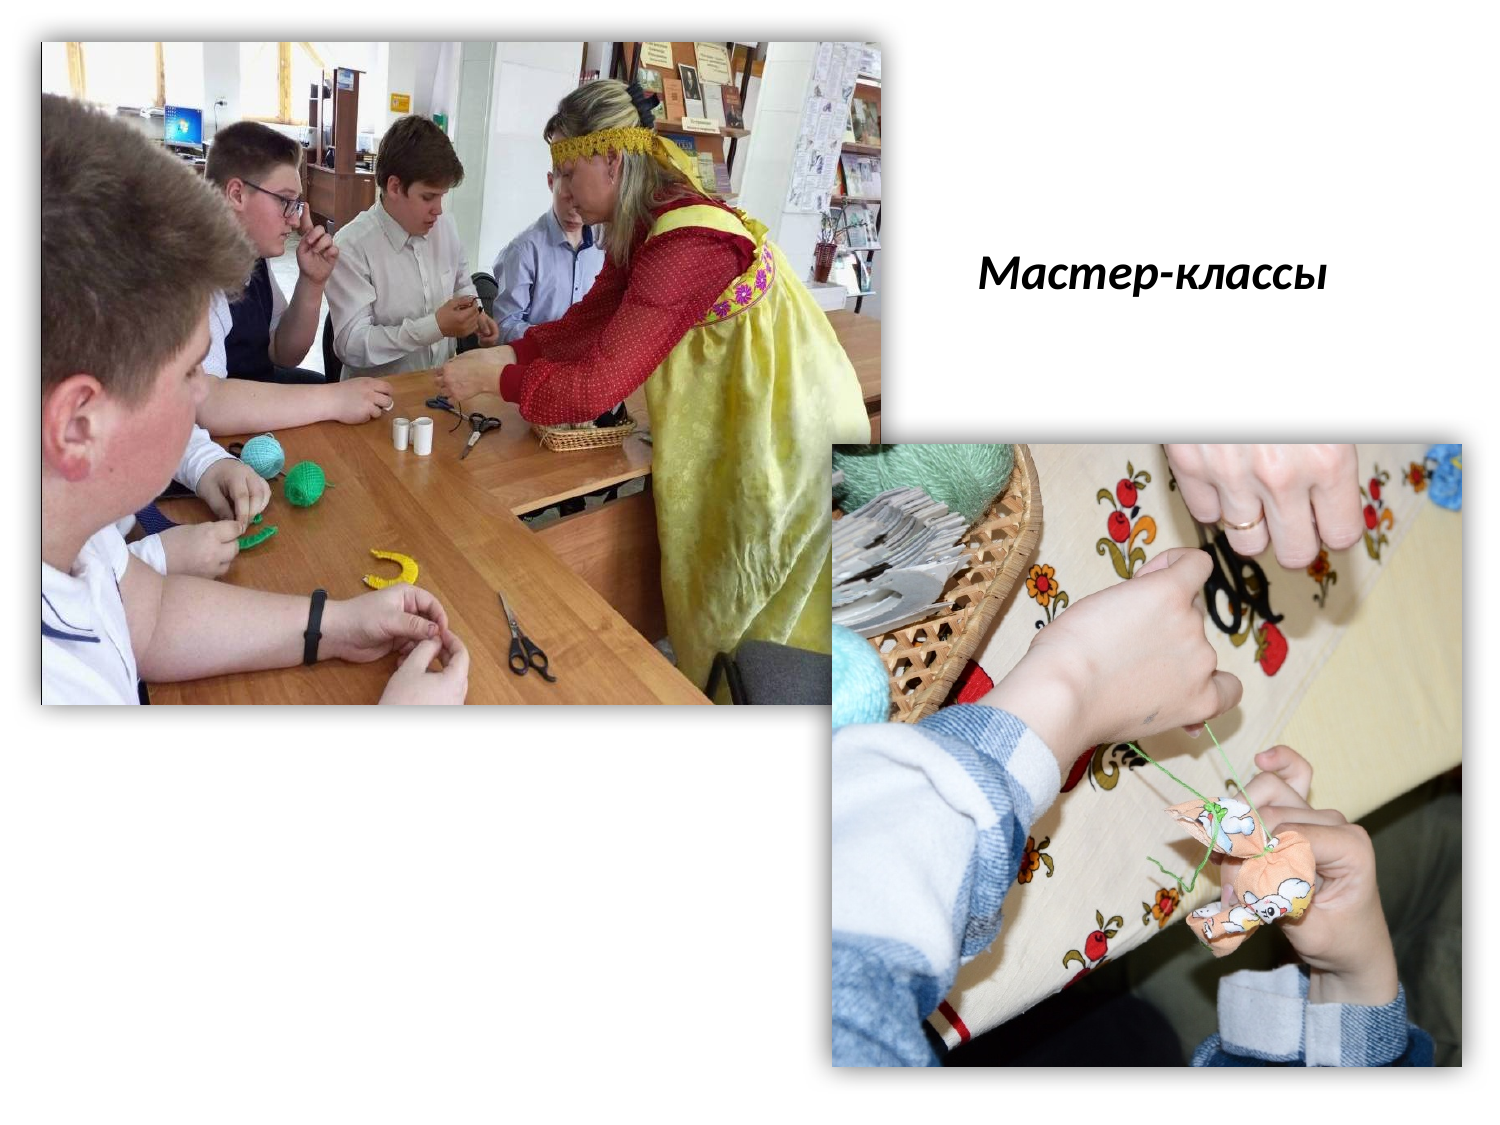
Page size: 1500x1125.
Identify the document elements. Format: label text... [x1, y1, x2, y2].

text_box Мастер-классы [962, 231, 1388, 307]
picture [40, 42, 1462, 1067]
